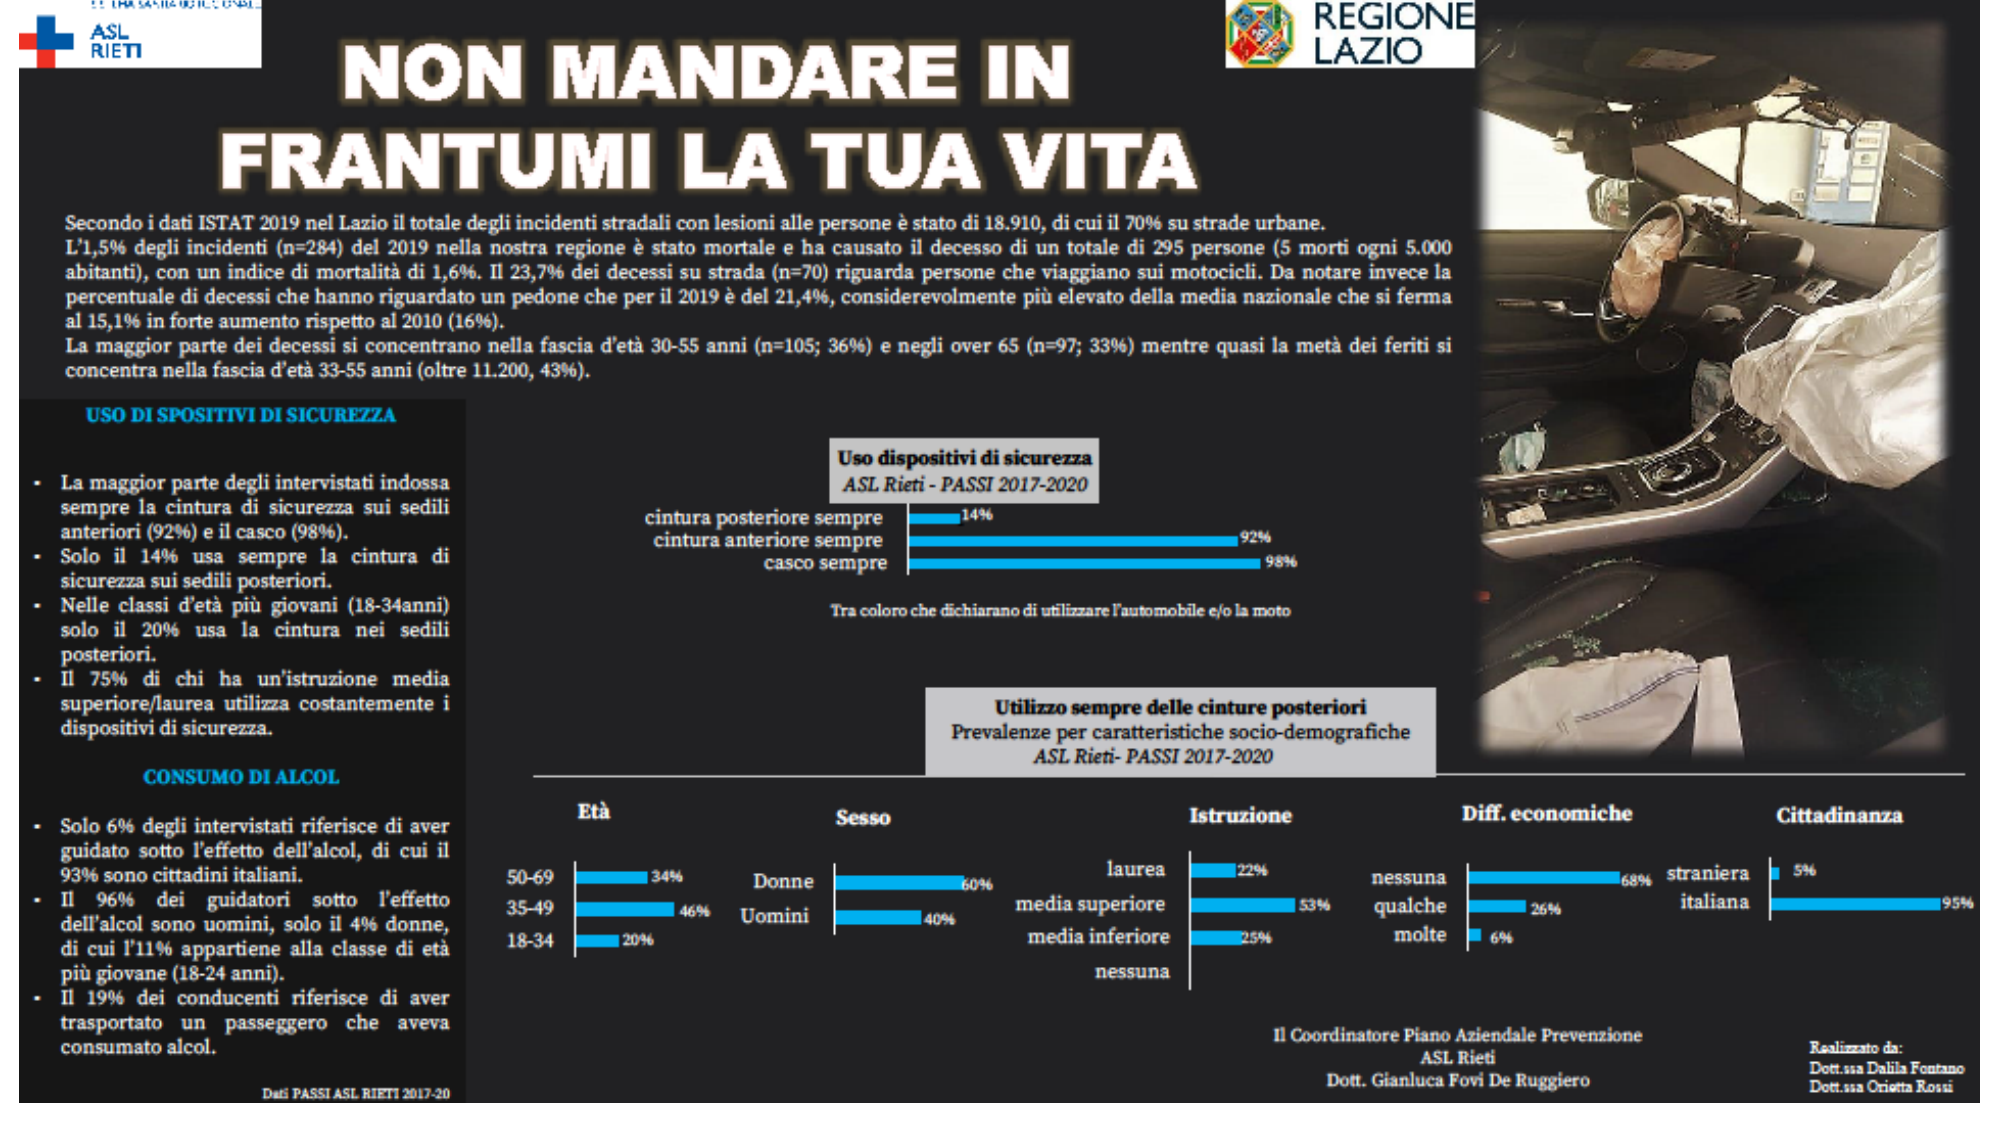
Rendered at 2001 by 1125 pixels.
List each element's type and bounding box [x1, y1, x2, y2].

text_box [19, 0, 1980, 1103]
